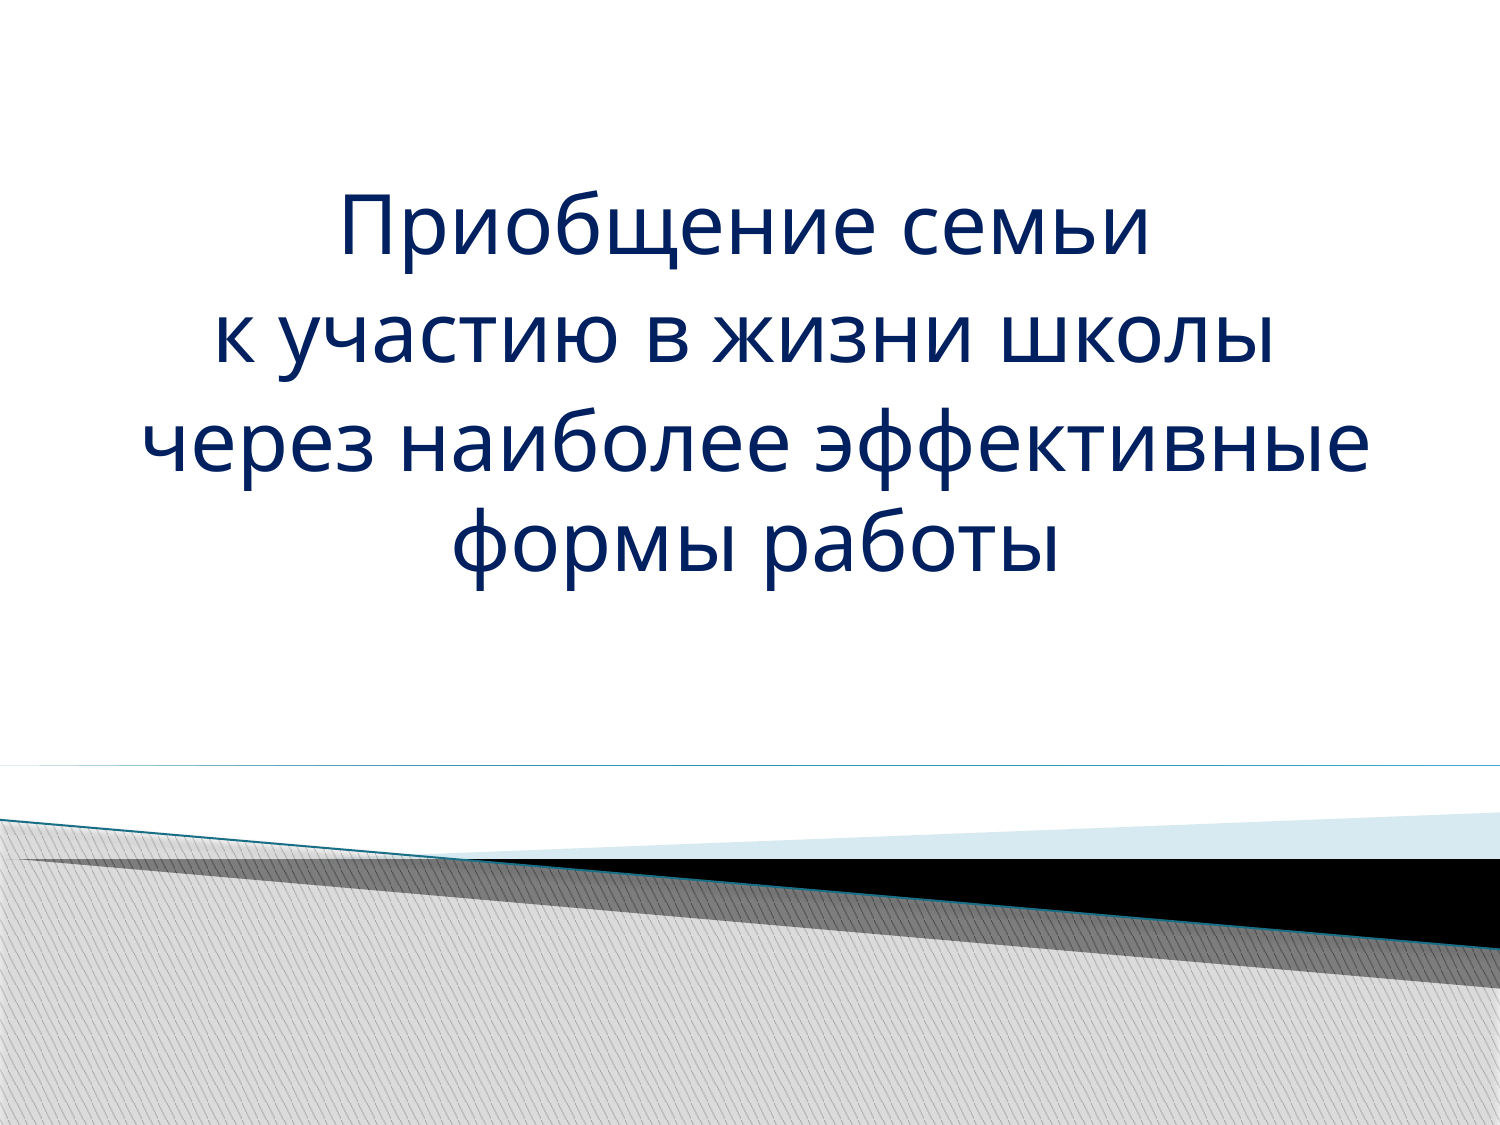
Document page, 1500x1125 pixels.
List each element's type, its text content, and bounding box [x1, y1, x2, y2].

subtitle Приобщение семьи к участию в жизни школы через наиболее эффективные формы работы [93, 164, 1430, 739]
footer [718, 1051, 1105, 1112]
picture [5, 859, 1500, 989]
